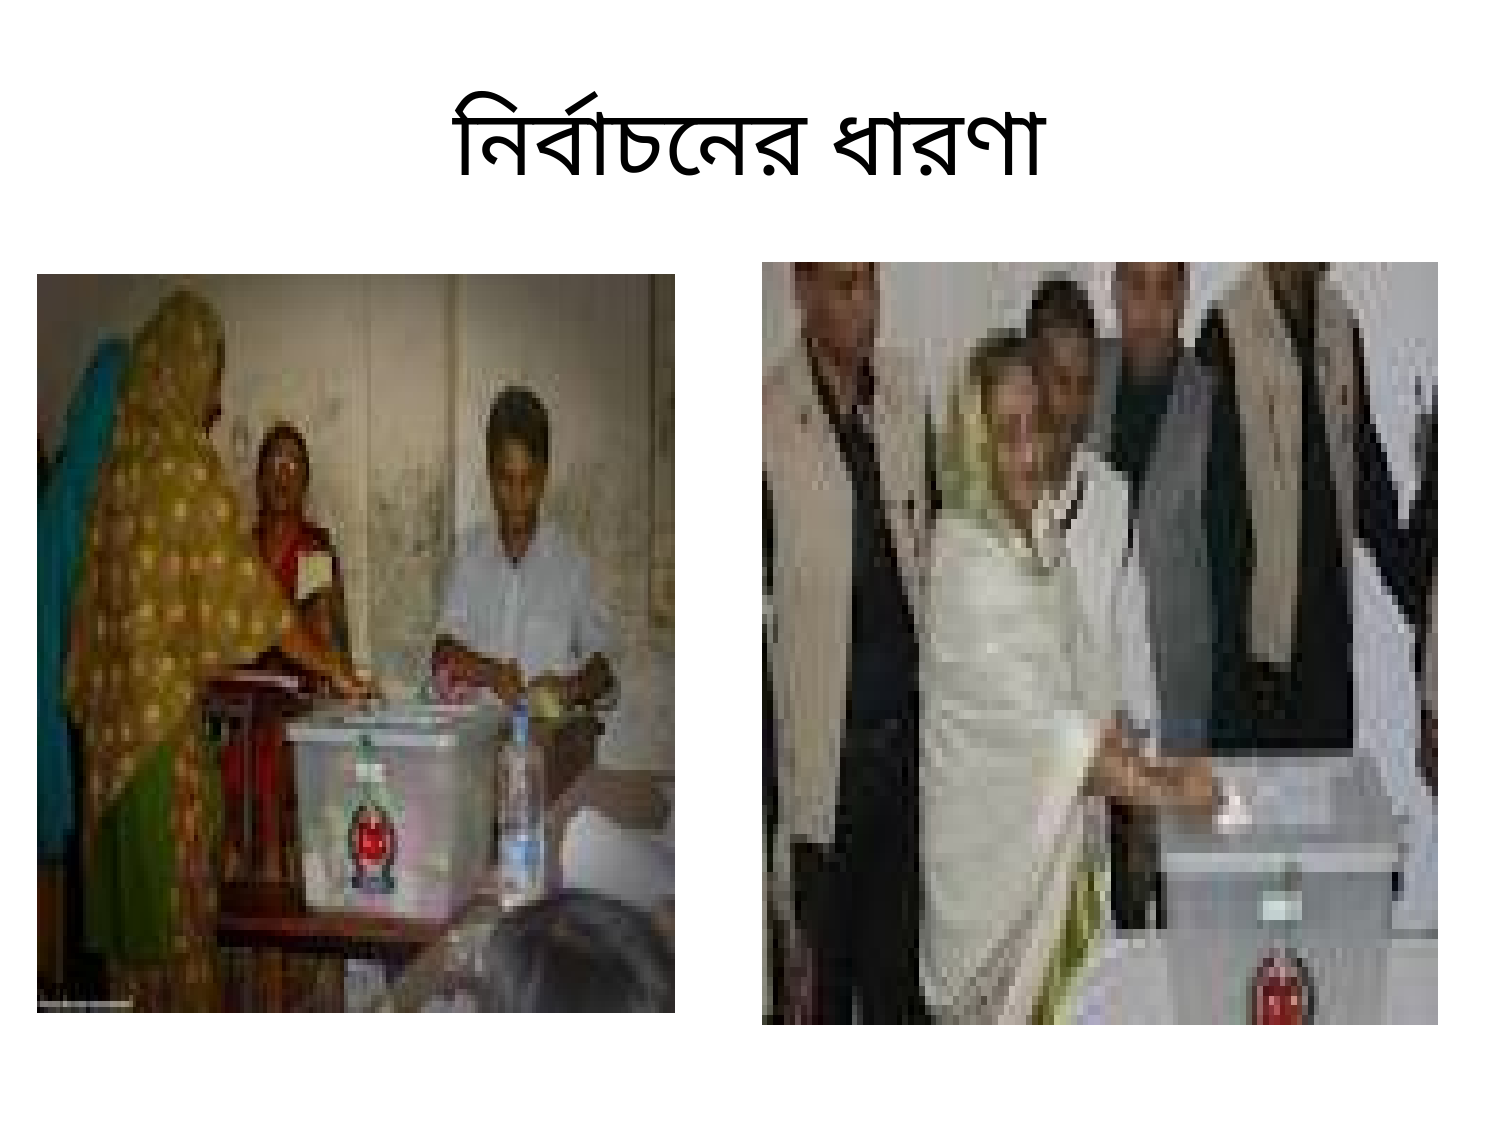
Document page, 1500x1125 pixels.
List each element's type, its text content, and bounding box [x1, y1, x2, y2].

picture [37, 274, 676, 1013]
title নির্বাচনের ধারণা [75, 45, 1425, 233]
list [762, 262, 1438, 1026]
